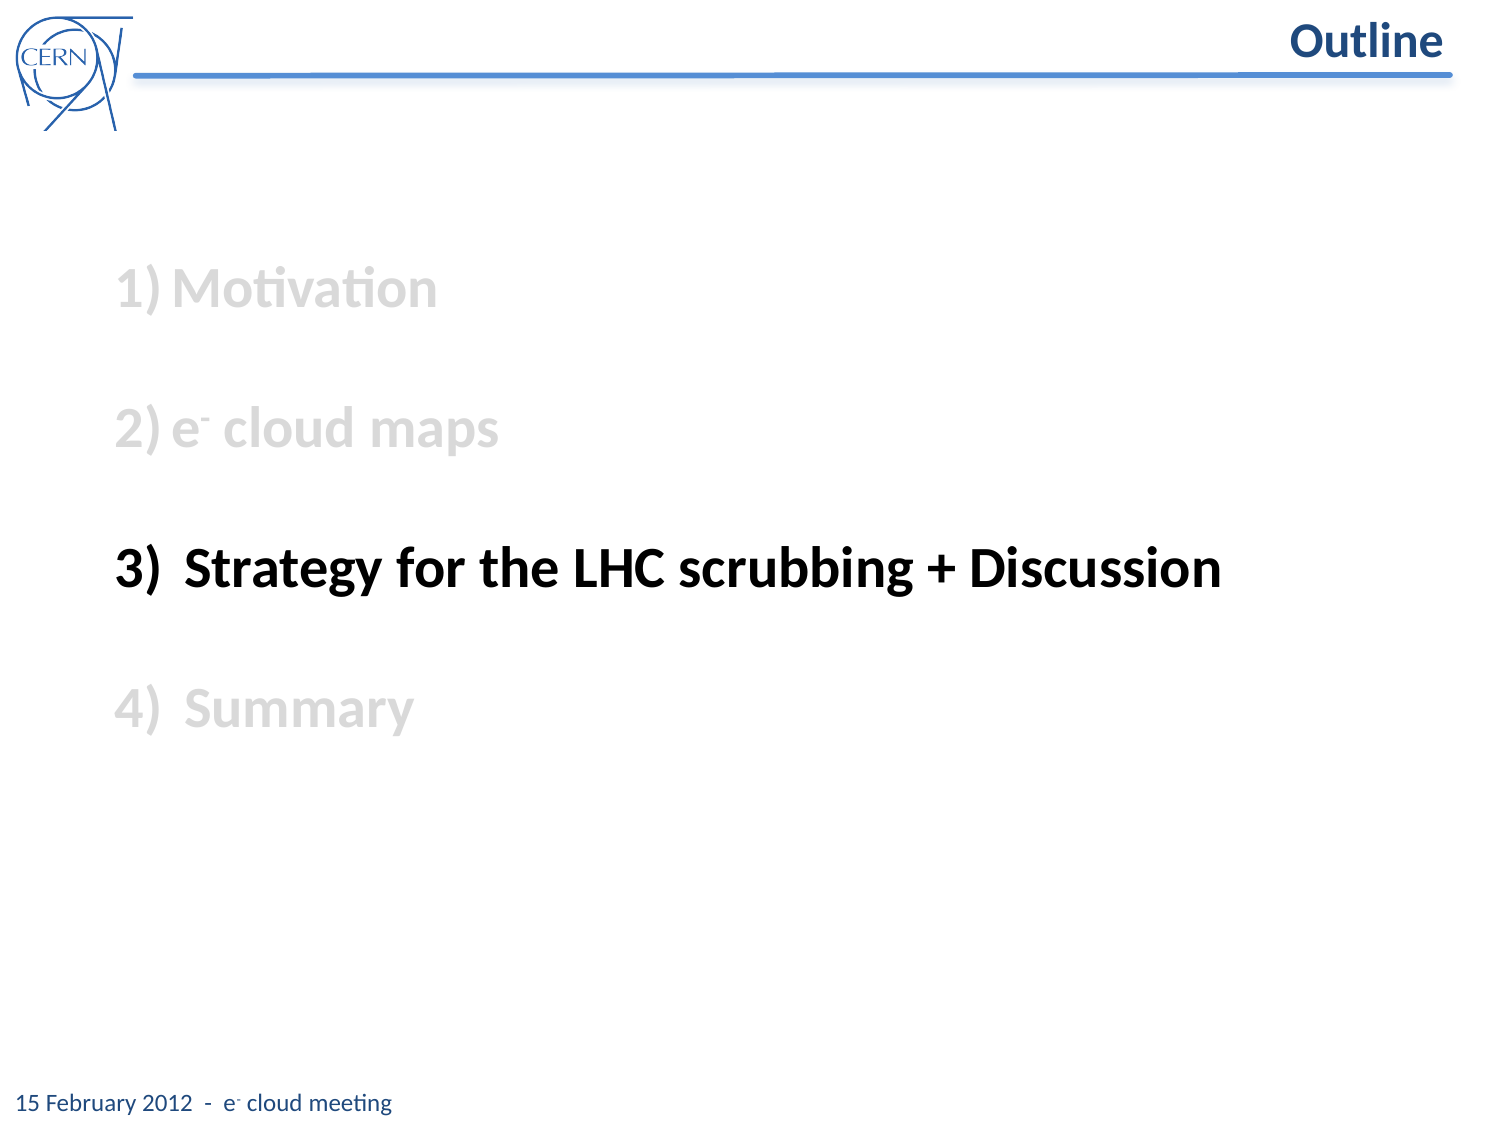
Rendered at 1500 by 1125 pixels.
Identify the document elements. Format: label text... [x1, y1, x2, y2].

picture [12, 10, 136, 131]
text_box 15 February 2012 - e- cloud meeting [0, 1079, 431, 1125]
text_box Motivation e- cloud maps Strategy for the LHC scrubbing + Discussion Summary [99, 241, 1424, 747]
text_box Outline [1275, 0, 1463, 75]
